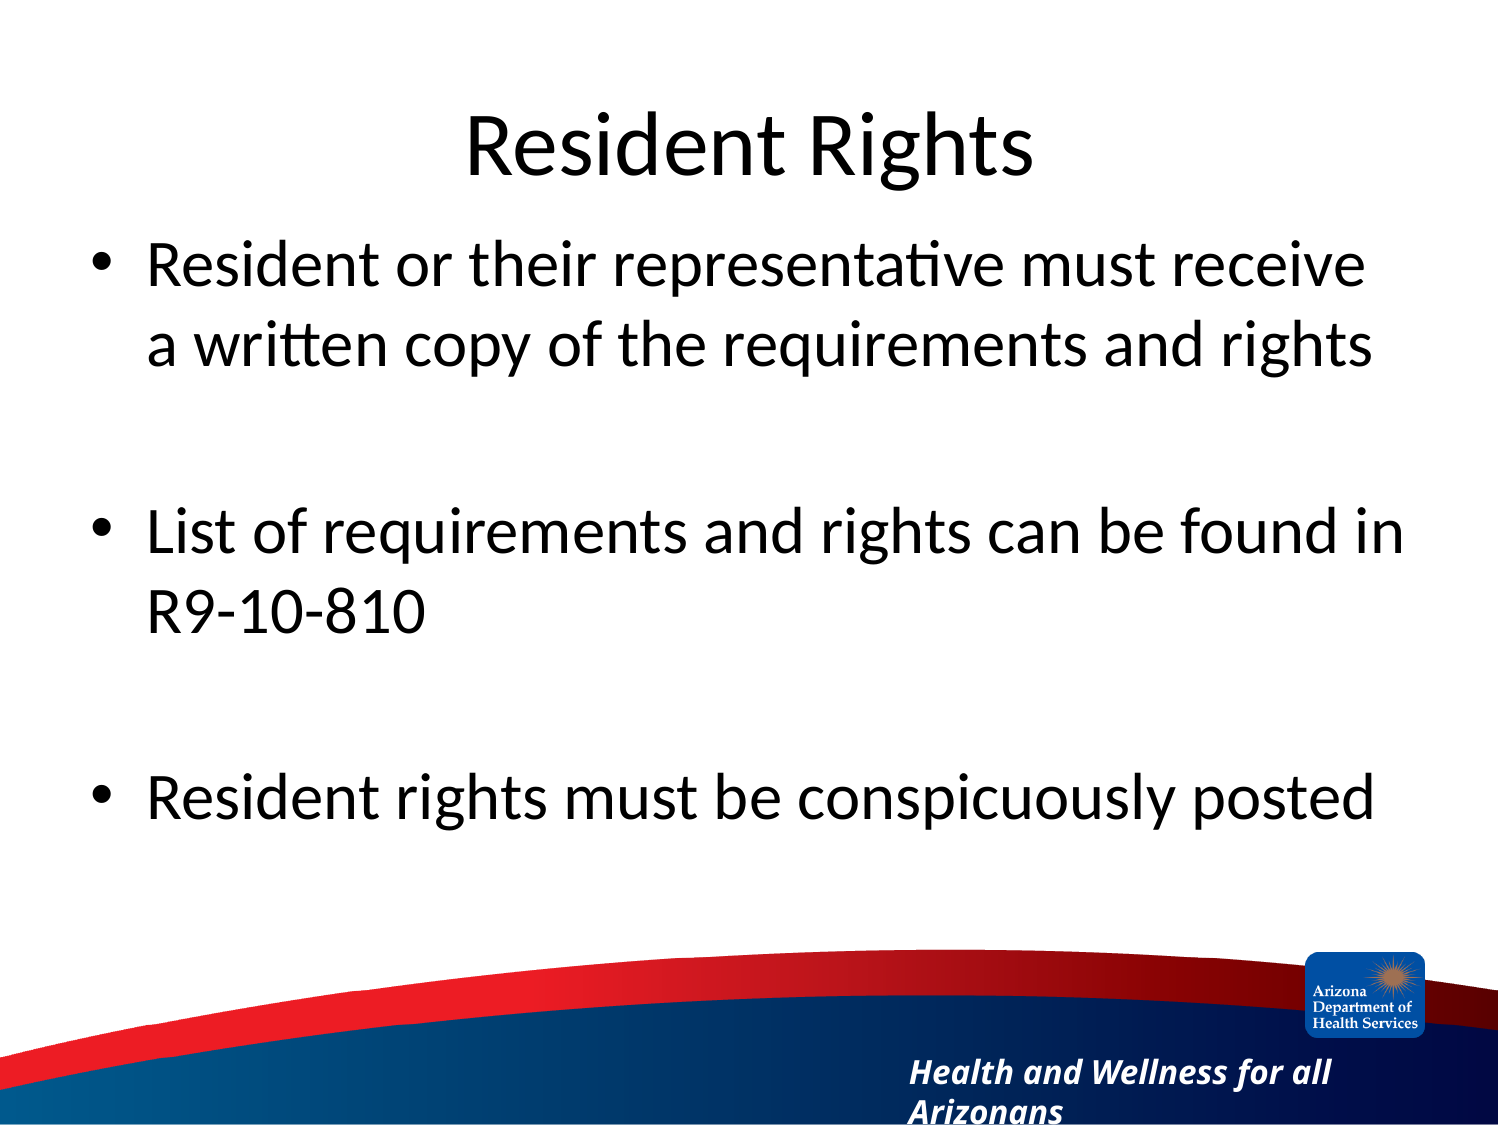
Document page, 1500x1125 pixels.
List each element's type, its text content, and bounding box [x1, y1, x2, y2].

picture [0, 924, 1500, 1125]
title Resident Rights [75, 45, 1425, 212]
list Resident or their representative must receive a written copy of the requirements and rights List of requirements and rights can be found in R9-10-810 Resident rights must be conspicuously posted [75, 212, 1425, 913]
